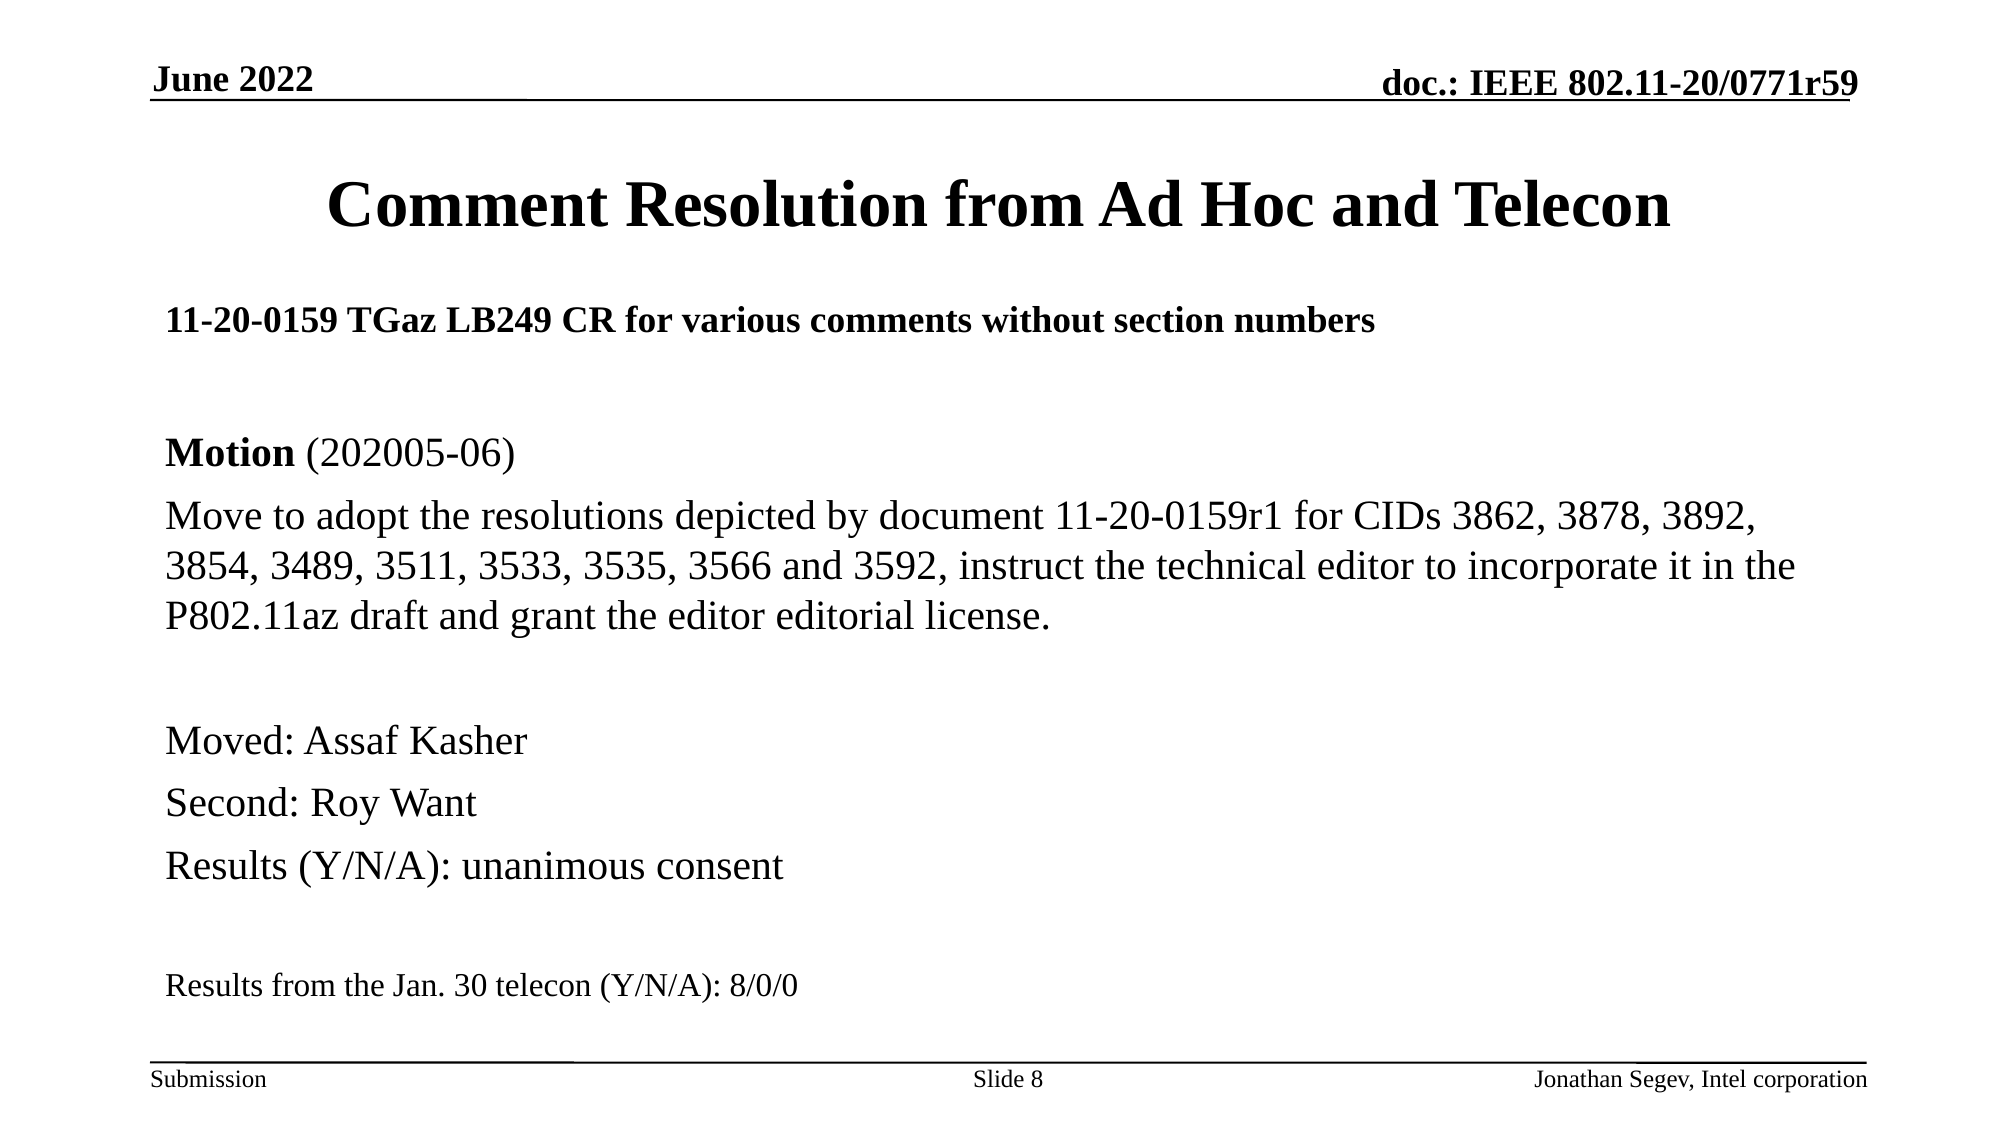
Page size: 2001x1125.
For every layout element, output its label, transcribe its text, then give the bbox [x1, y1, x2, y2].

title Comment Resolution from Ad Hoc and Telecon [149, 112, 1850, 286]
slide_number Slide 8 [950, 1061, 1067, 1123]
footer Jonathan Segev, Intel corporation [1171, 1061, 1869, 1093]
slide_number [152, 54, 563, 100]
list 11-20-0159 TGaz LB249 CR for various comments without section numbers Motion (202005-06) Move to adopt the resolutions depicted by document 11-20-0159r1 for CIDs 3862, 3878, 3892, 3854, 3489, 3511, 3533, 3535, 3566 and 3592, instruct the technical editor to incorporate it in the P802.11az draft and grant the editor editorial license. Moved: Assaf Kasher Second: Roy Want Results (Y/N/A): unanimous consent Results from the Jan. 30 telecon (Y/N/A): 8/0/0 [149, 286, 1850, 1000]
